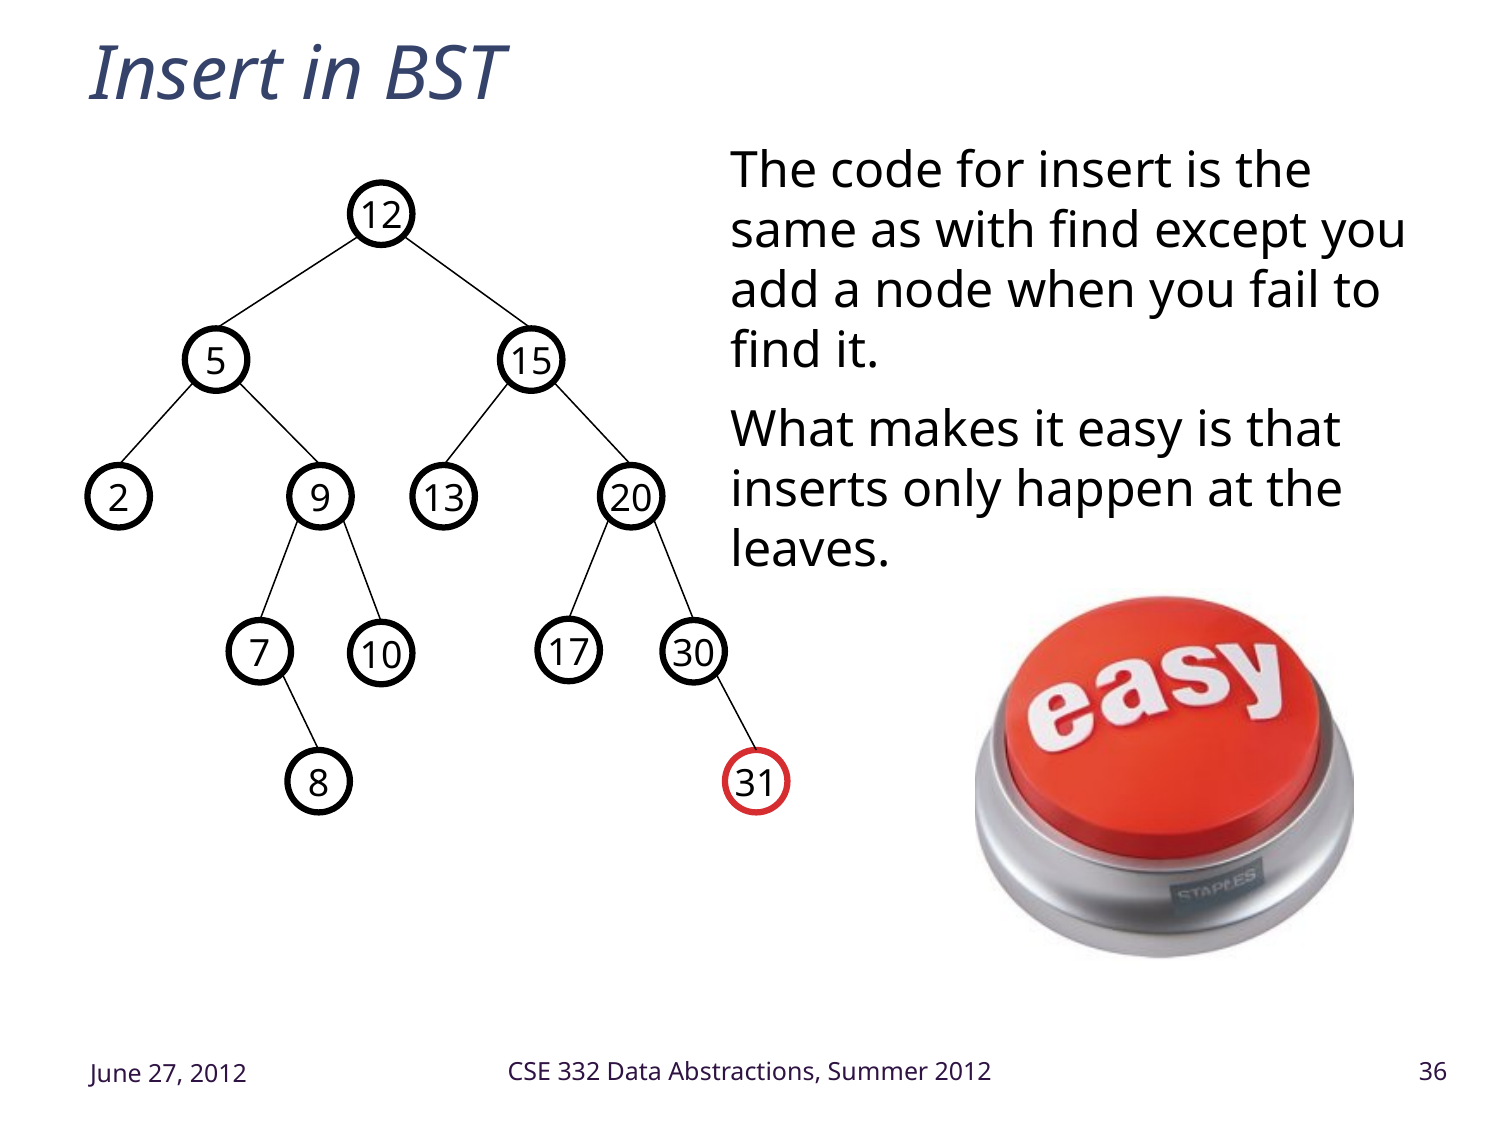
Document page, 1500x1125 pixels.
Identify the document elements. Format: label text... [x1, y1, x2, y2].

text_box 12 [349, 182, 413, 245]
text_box 5 [184, 329, 248, 391]
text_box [281, 673, 319, 751]
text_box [537, 464, 726, 683]
text_box 8 [287, 750, 350, 813]
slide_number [75, 1042, 338, 1103]
text_box The code for insert is the same as with find except you add a node when you fail to find it. What makes it easy is that inserts only happen at the leaves. [715, 130, 1463, 584]
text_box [118, 381, 195, 466]
text_box 10 [349, 622, 413, 685]
text_box 15 [499, 328, 563, 391]
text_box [715, 673, 757, 751]
text_box 7 [228, 620, 292, 683]
slide_number 36 [1333, 1042, 1463, 1103]
picture [974, 588, 1354, 968]
text_box 9 [289, 465, 352, 528]
text_box 2 [87, 465, 150, 528]
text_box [215, 235, 360, 329]
text_box 13 [412, 465, 475, 528]
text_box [237, 381, 321, 466]
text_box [553, 381, 632, 463]
text_box 31 [724, 750, 788, 813]
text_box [259, 518, 299, 621]
footer CSE 332 Data Abstractions, Summer 2012 [348, 1042, 1152, 1103]
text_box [342, 518, 382, 622]
title Insert in BST [75, 24, 1463, 105]
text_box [443, 381, 510, 466]
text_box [403, 235, 532, 329]
